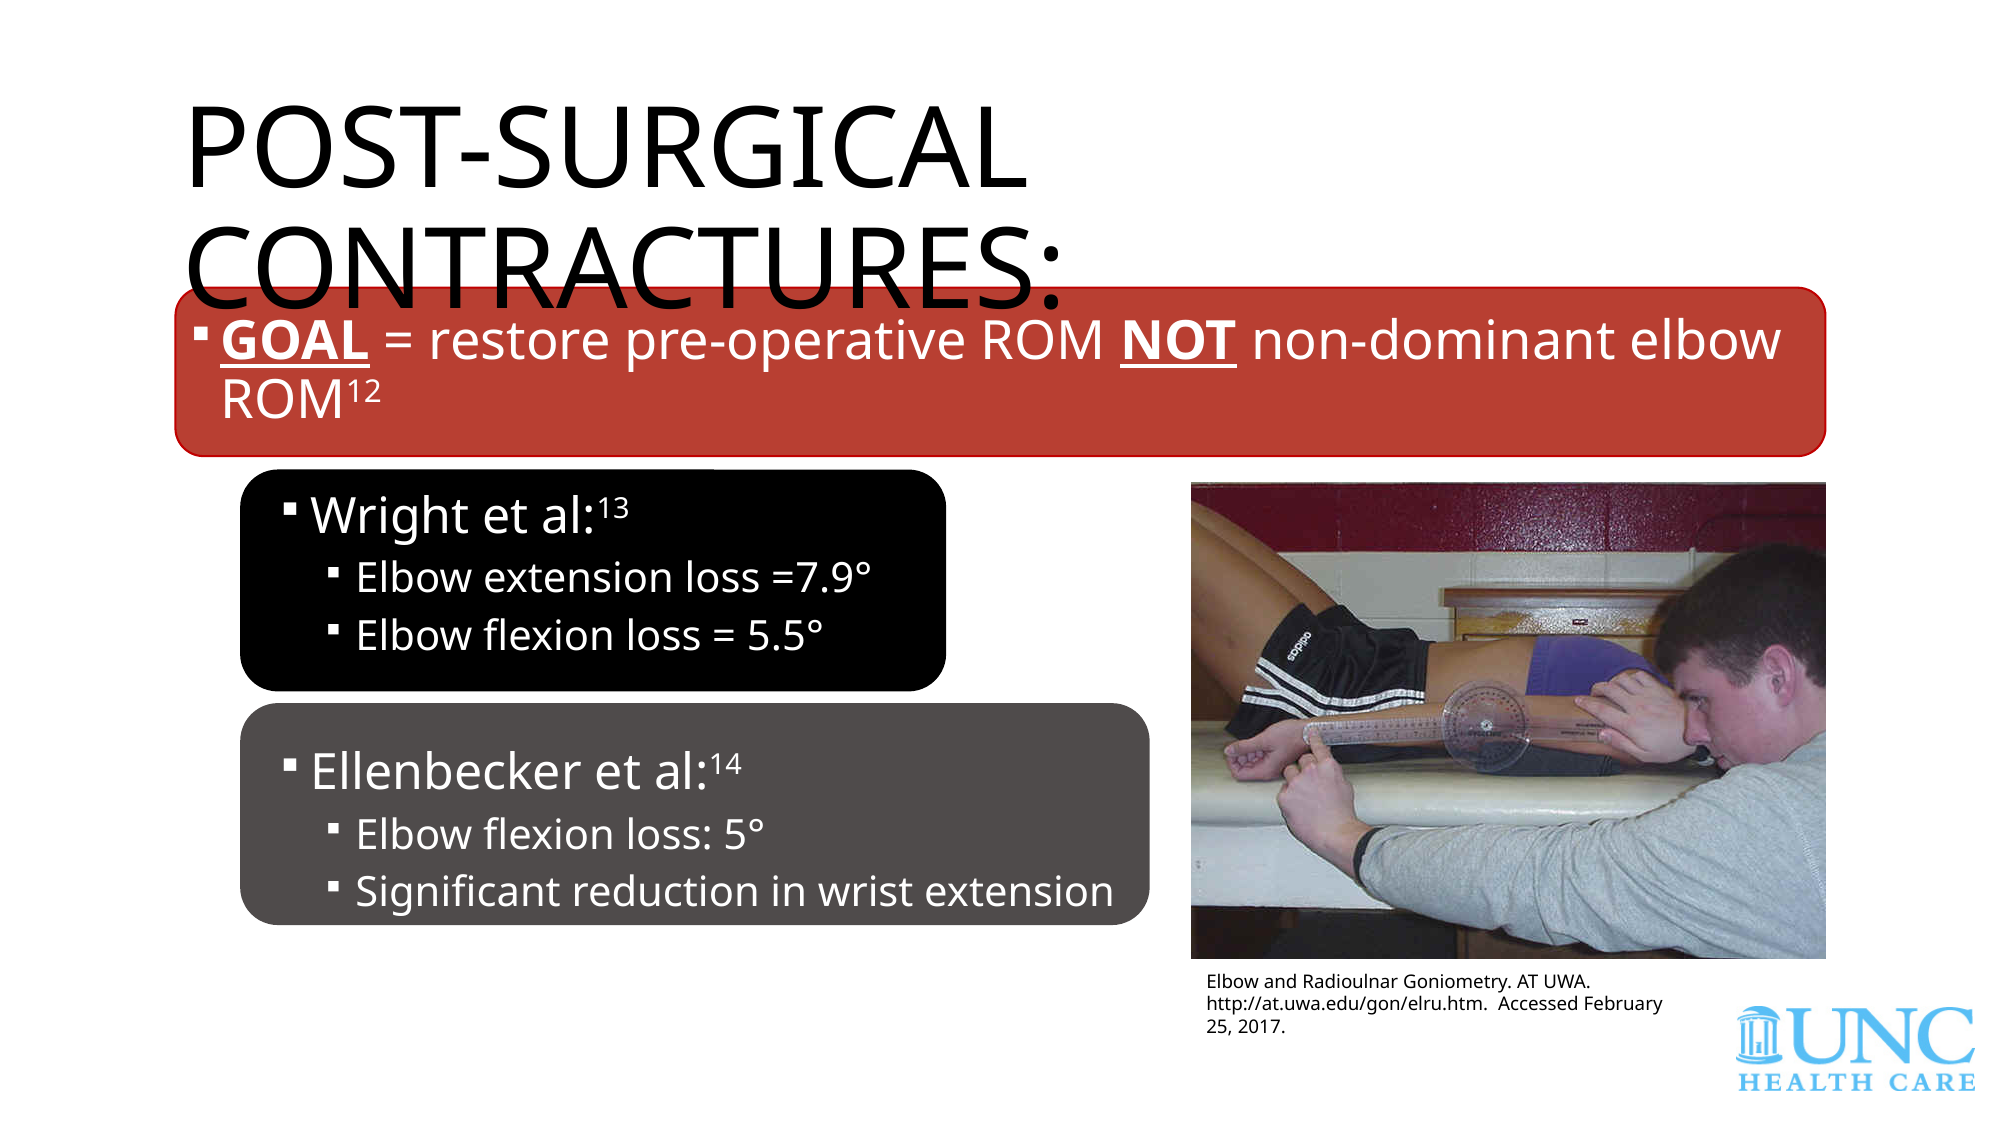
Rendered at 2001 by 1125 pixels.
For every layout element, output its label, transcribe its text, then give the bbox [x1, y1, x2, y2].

picture [1736, 1006, 1975, 1091]
picture [1191, 482, 1826, 959]
title Post-Surgical Contractures: [167, 79, 1818, 344]
text_box [1818, 295, 1825, 305]
text_box Elbow and Radioulnar Goniometry. AT UWA. http://at.uwa.edu/gon/elru.htm. Accessed February 25, 2017. [1191, 962, 1687, 1045]
list GOAL = restore pre-operative ROM NOT non-dominant elbow ROM12 Wright et al:13 Elbow extension loss =7.9° Elbow flexion loss = 5.5° Ellenbecker et al:14 Elbow flexion loss: 5° Significant reduction in wrist extension [175, 305, 1826, 1087]
